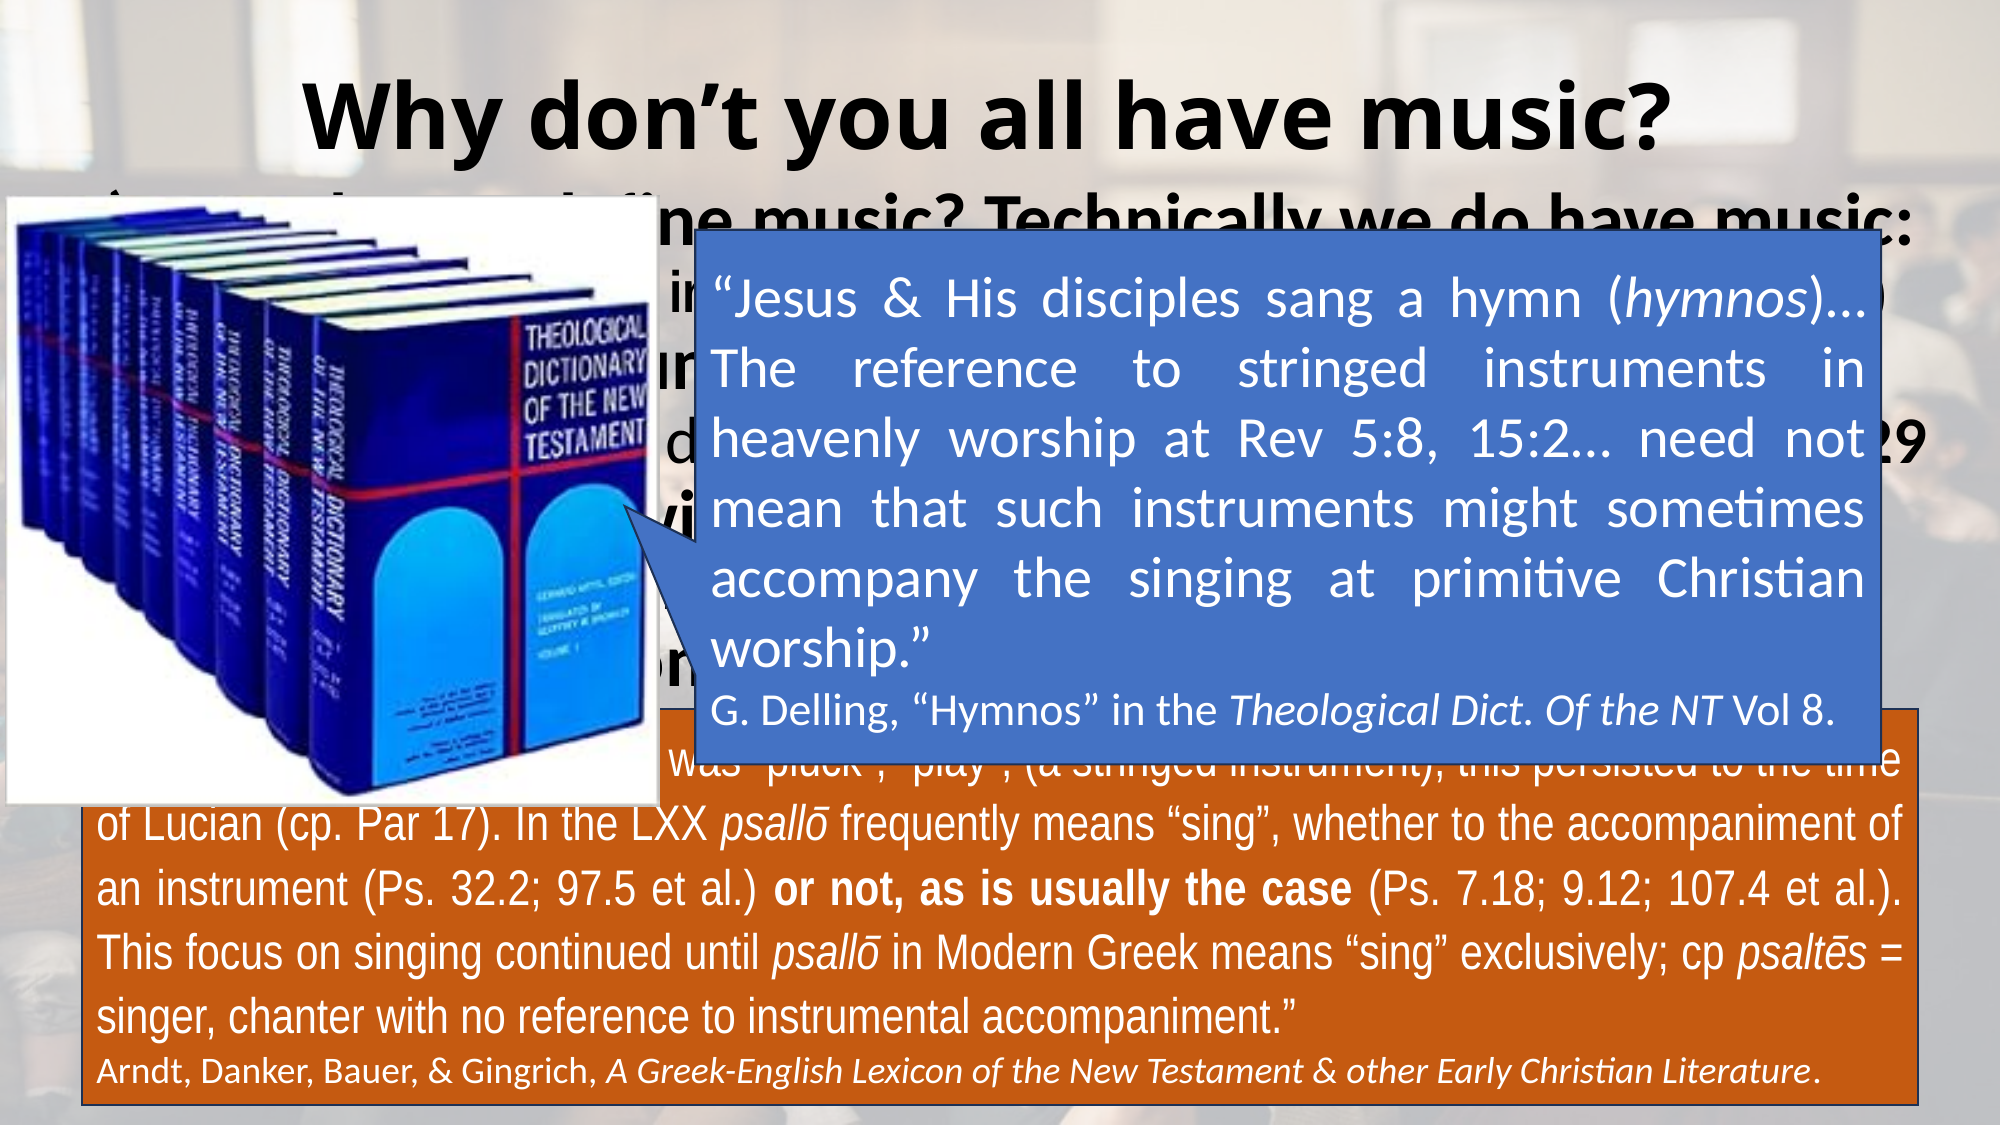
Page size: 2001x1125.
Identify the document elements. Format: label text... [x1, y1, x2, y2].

text_box “The original meaning of psallō was “pluck”, “play”, (a stringed instrument); this persisted to the time of Lucian (cp. Par 17). In the LXX psallō frequently means “sing”, whether to the accompaniment of an instrument (Ps. 32.2; 97.5 et al.) or not, as is usually the case (Ps. 7.18; 9.12; 107.4 et al.). This focus on singing continued until psallō in Modern Greek means “sing” exclusively; cp psaltēs = singer, chanter with no reference to instrumental accompaniment.” Arndt, Danker, Bauer, & Gingrich, A Greek-English Lexicon of the New Testament & other Early Christian Literature. [81, 708, 1919, 1106]
title Why don’t you all have music? [51, 38, 1949, 195]
text_box “Jesus & His disciples sang a hymn (hymnos)… The reference to stringed instruments in heavenly worship at Rev 5:8, 15:2… need not mean that such instruments might sometimes accompany the singing at primitive Christian worship.” G. Delling, “Hymnos” in the Theological Dict. Of the NT Vol 8. [660, 228, 1883, 766]
picture [5, 195, 660, 808]
list 1) How do you define music? Technically we do have music: Music: Vocal or instrumental tones having definite structure. (Webster’s) 2) Where are instruments prevalent in scripture? The OT Early & often by divine command: [1 Ch 15:22, 25:6-8] 2 Chr 29 3) Is Psalms filled with instruments as is often assumed? Explicit mention only 17%. Jews partially limited instruments to the Temple. 4) Are the commands of Eph 5 & Col 3 conclusive? [54, 173, 1952, 1038]
